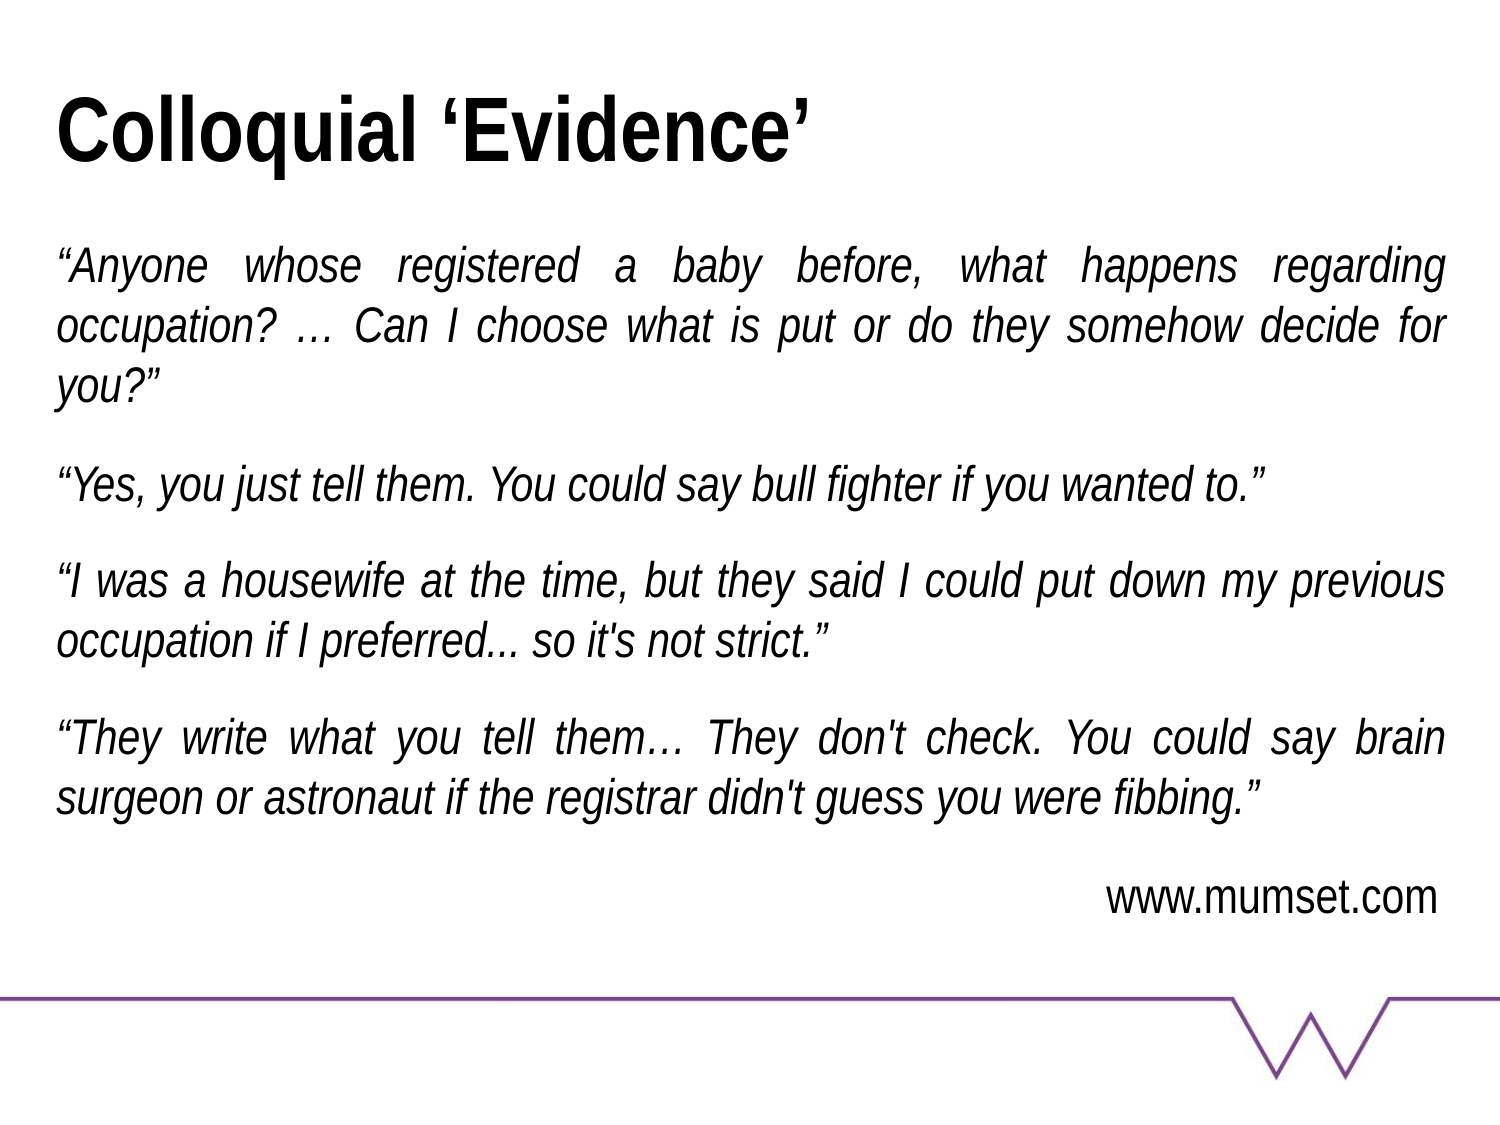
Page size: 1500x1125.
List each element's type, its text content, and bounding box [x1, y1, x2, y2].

picture [0, 977, 1500, 1125]
list “Anyone whose registered a baby before, what happens regarding occupation? … Can I choose what is put or do they somehow decide for you?” “Yes, you just tell them. You could say bull fighter if you wanted to.” “I was a housewife at the time, but they said I could put down my previous occupation if I preferred... so it's not strict.” “They write what you tell them… They don't check. You could say brain surgeon or astronaut if the registrar didn't guess you were fibbing.” www.mumset.com [41, 224, 1463, 900]
title Colloquial ‘Evidence’ [41, 37, 1463, 213]
